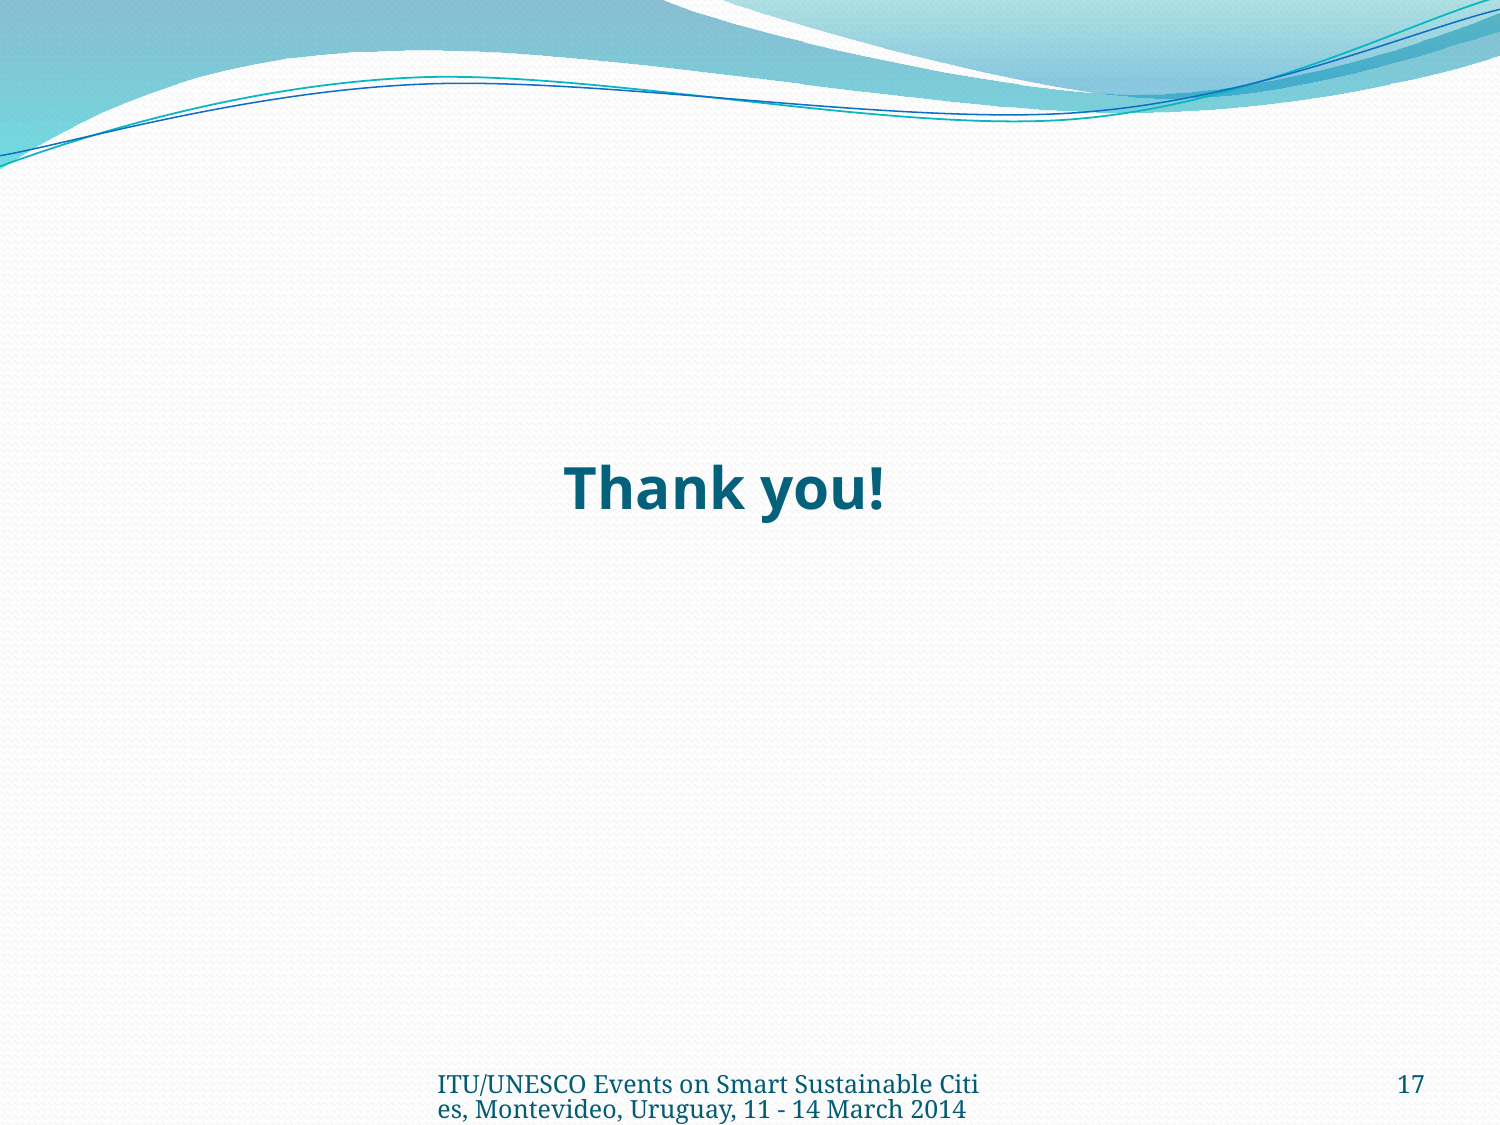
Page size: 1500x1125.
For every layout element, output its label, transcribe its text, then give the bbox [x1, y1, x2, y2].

slide_number 17 [1299, 1042, 1425, 1103]
footer ITU/UNESCO Events on Smart Sustainable Cities, Montevideo, ​Uruguay, 11 - 14 March 2014 [437, 1042, 988, 1103]
text_box Thank you! [86, 443, 1362, 692]
